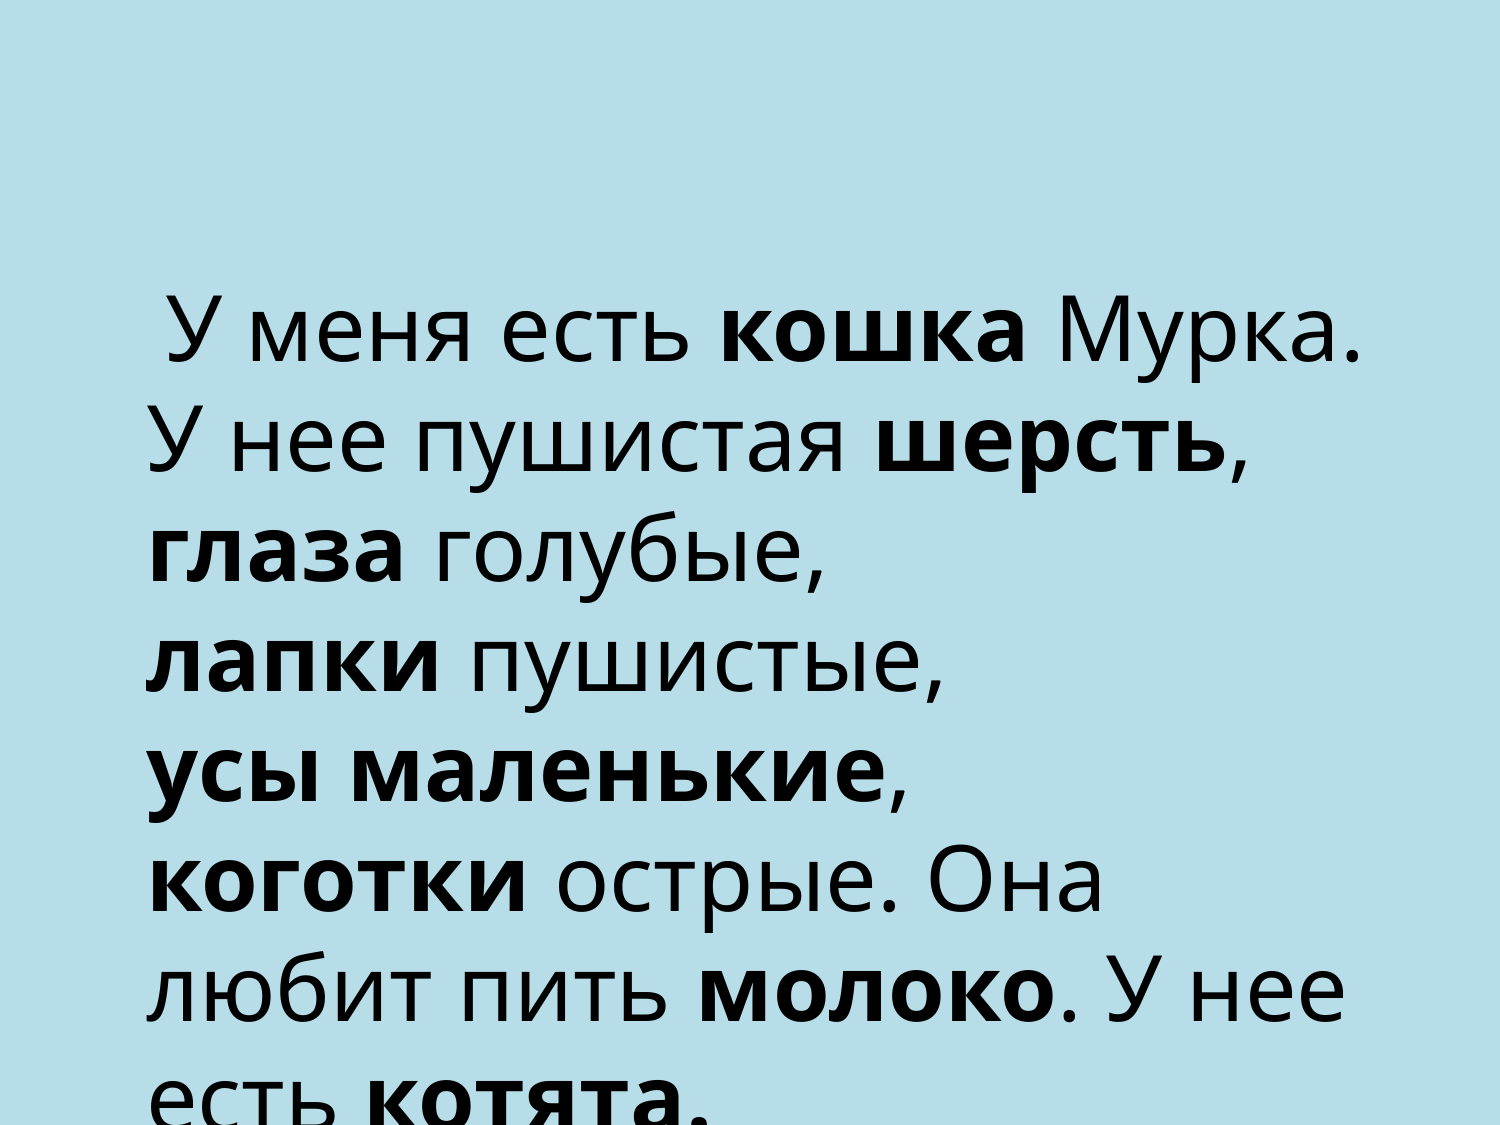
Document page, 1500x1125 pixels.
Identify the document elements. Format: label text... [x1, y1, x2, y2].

list У меня есть кошка Мурка. У нее пушистая шерсть, глаза голубые, лапки пушистые, усы маленькие, коготки острые. Она любит пить молоко. У нее есть котята. [75, 262, 1425, 1005]
